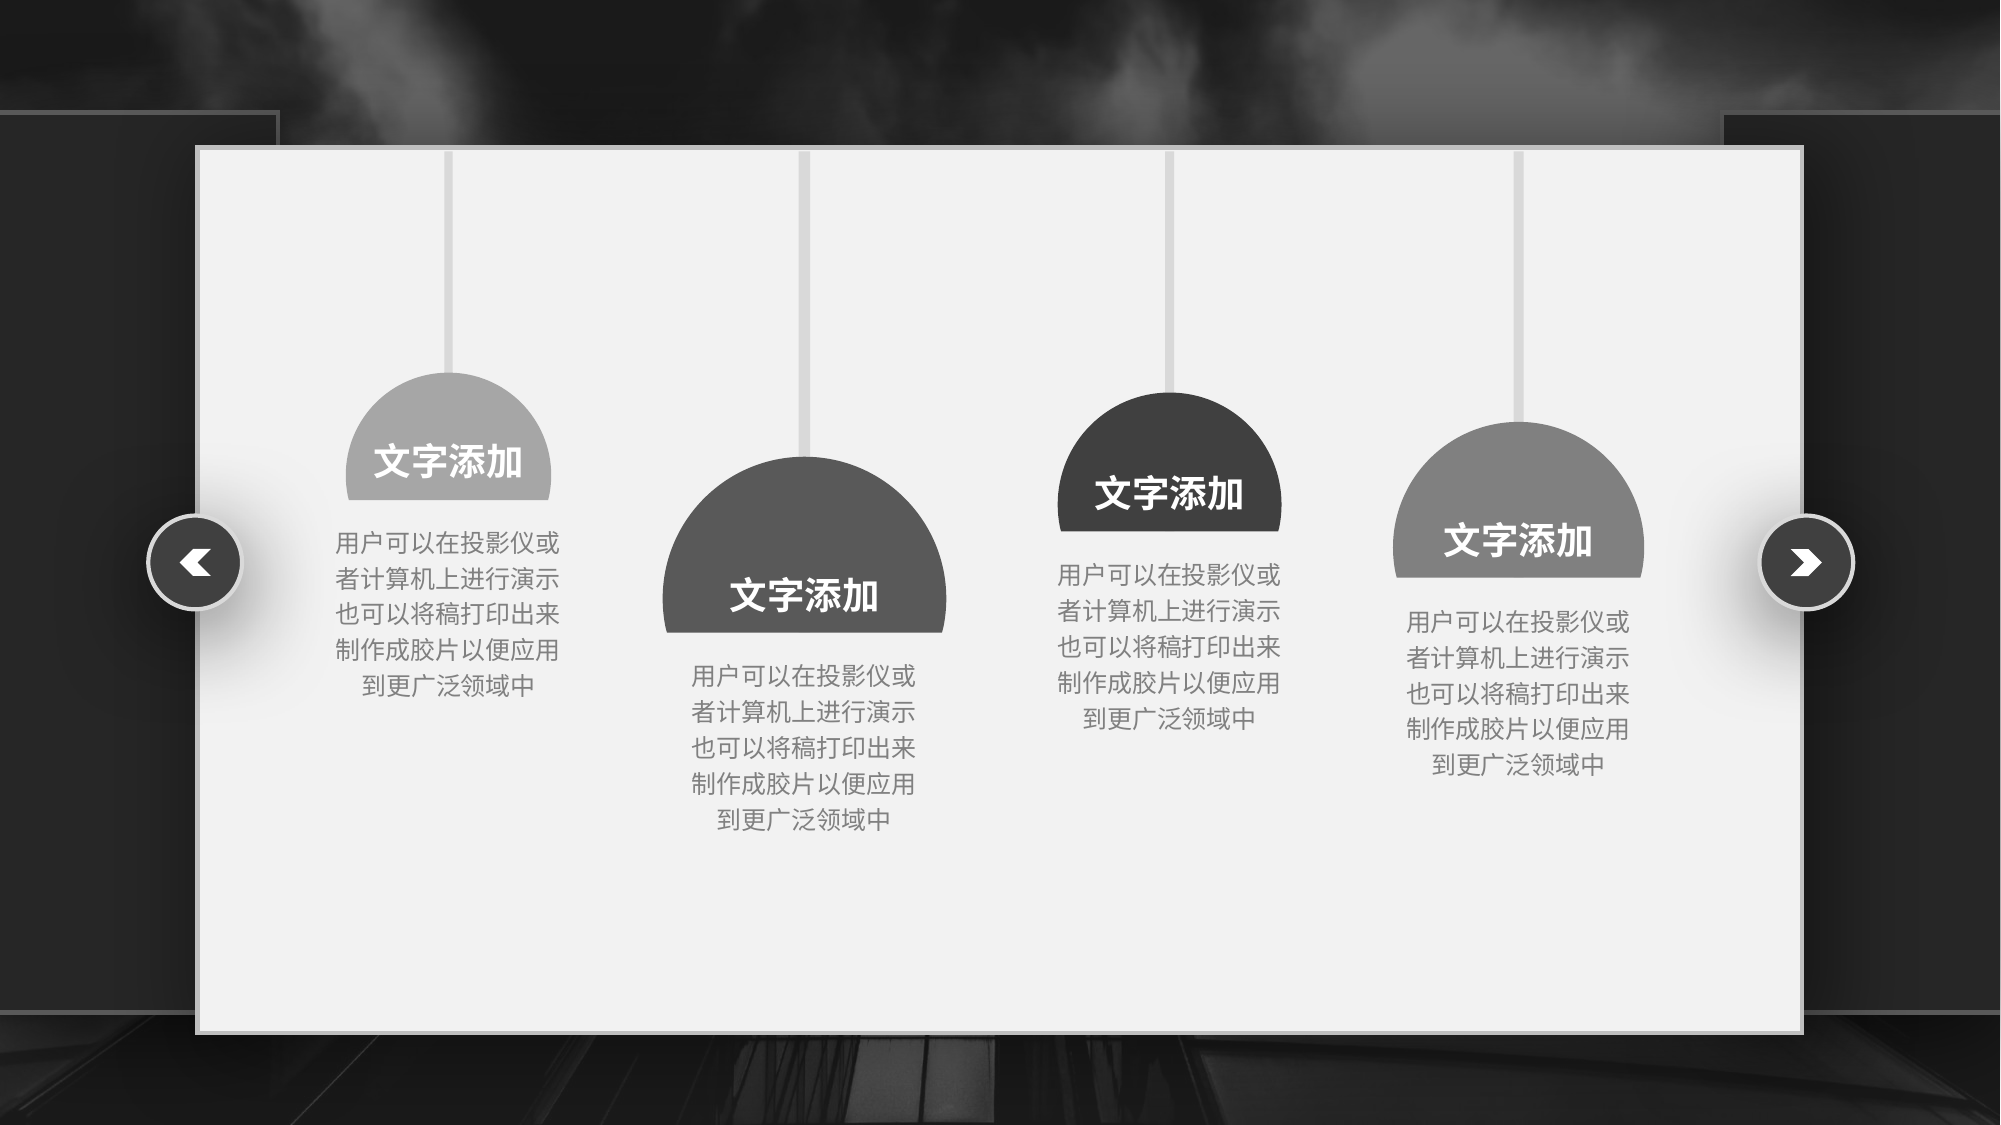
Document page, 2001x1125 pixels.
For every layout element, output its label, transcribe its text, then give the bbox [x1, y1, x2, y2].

text_box 文字添加 [337, 421, 345, 491]
text_box 用户可以在投影仪或者计算机上进行演示也可以将稿打印出来制作成胶片以便应用到更广泛领域中 [664, 647, 944, 842]
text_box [345, 151, 552, 500]
text_box 用户可以在投影仪或者计算机上进行演示也可以将稿打印出来制作成胶片以便应用到更广泛领域中 [308, 513, 589, 709]
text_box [1057, 151, 1282, 532]
text_box 用户可以在投影仪或者计算机上进行演示也可以将稿打印出来制作成胶片以便应用到更广泛领域中 [1029, 546, 1310, 741]
text_box 文字添加 [552, 421, 560, 491]
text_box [662, 151, 947, 633]
text_box 用户可以在投影仪或者计算机上进行演示也可以将稿打印出来制作成胶片以便应用到更广泛领域中 [1378, 592, 1659, 788]
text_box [1392, 151, 1645, 578]
